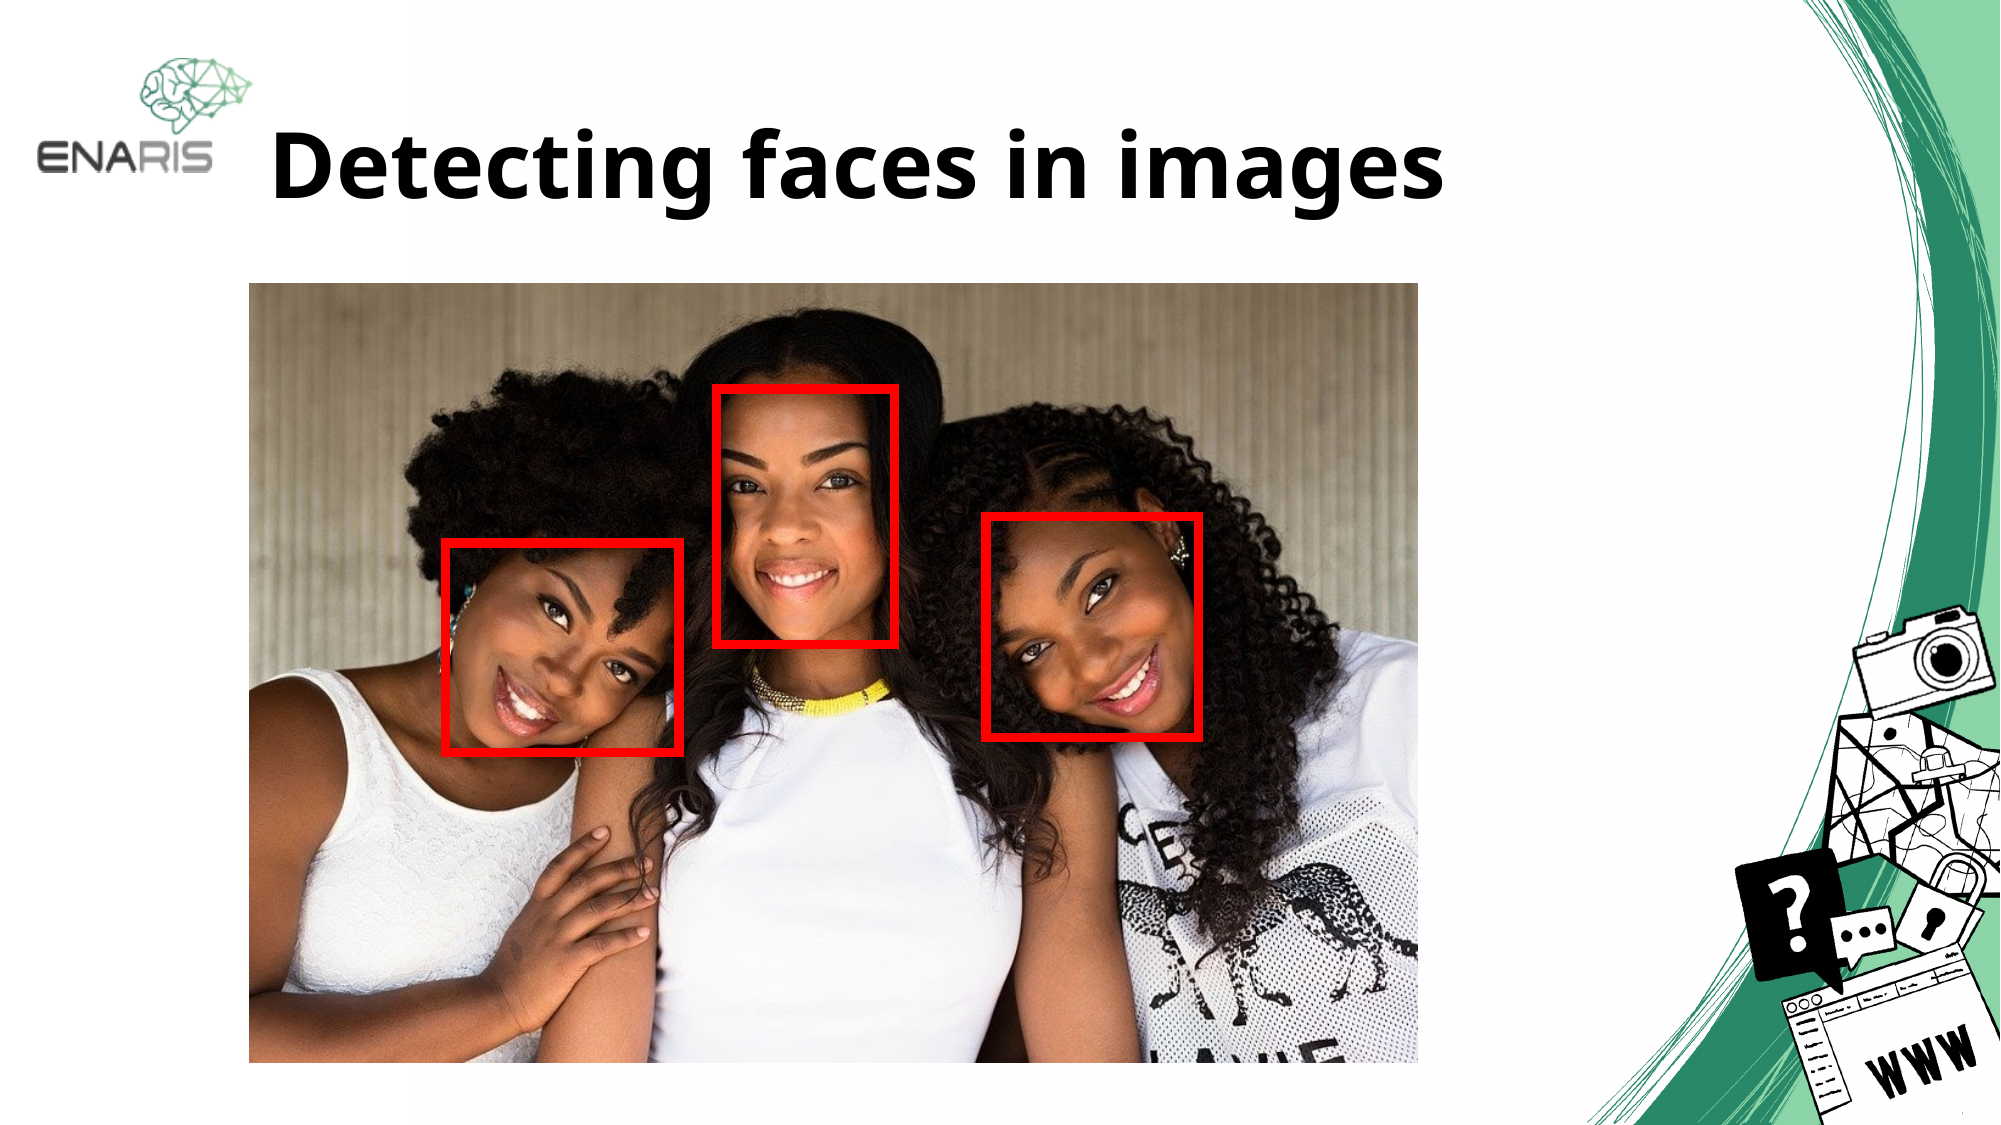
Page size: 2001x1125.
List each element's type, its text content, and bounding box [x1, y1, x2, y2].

title Detecting faces in images [253, 59, 1863, 278]
picture [249, 0, 2000, 1125]
picture [37, 58, 254, 173]
